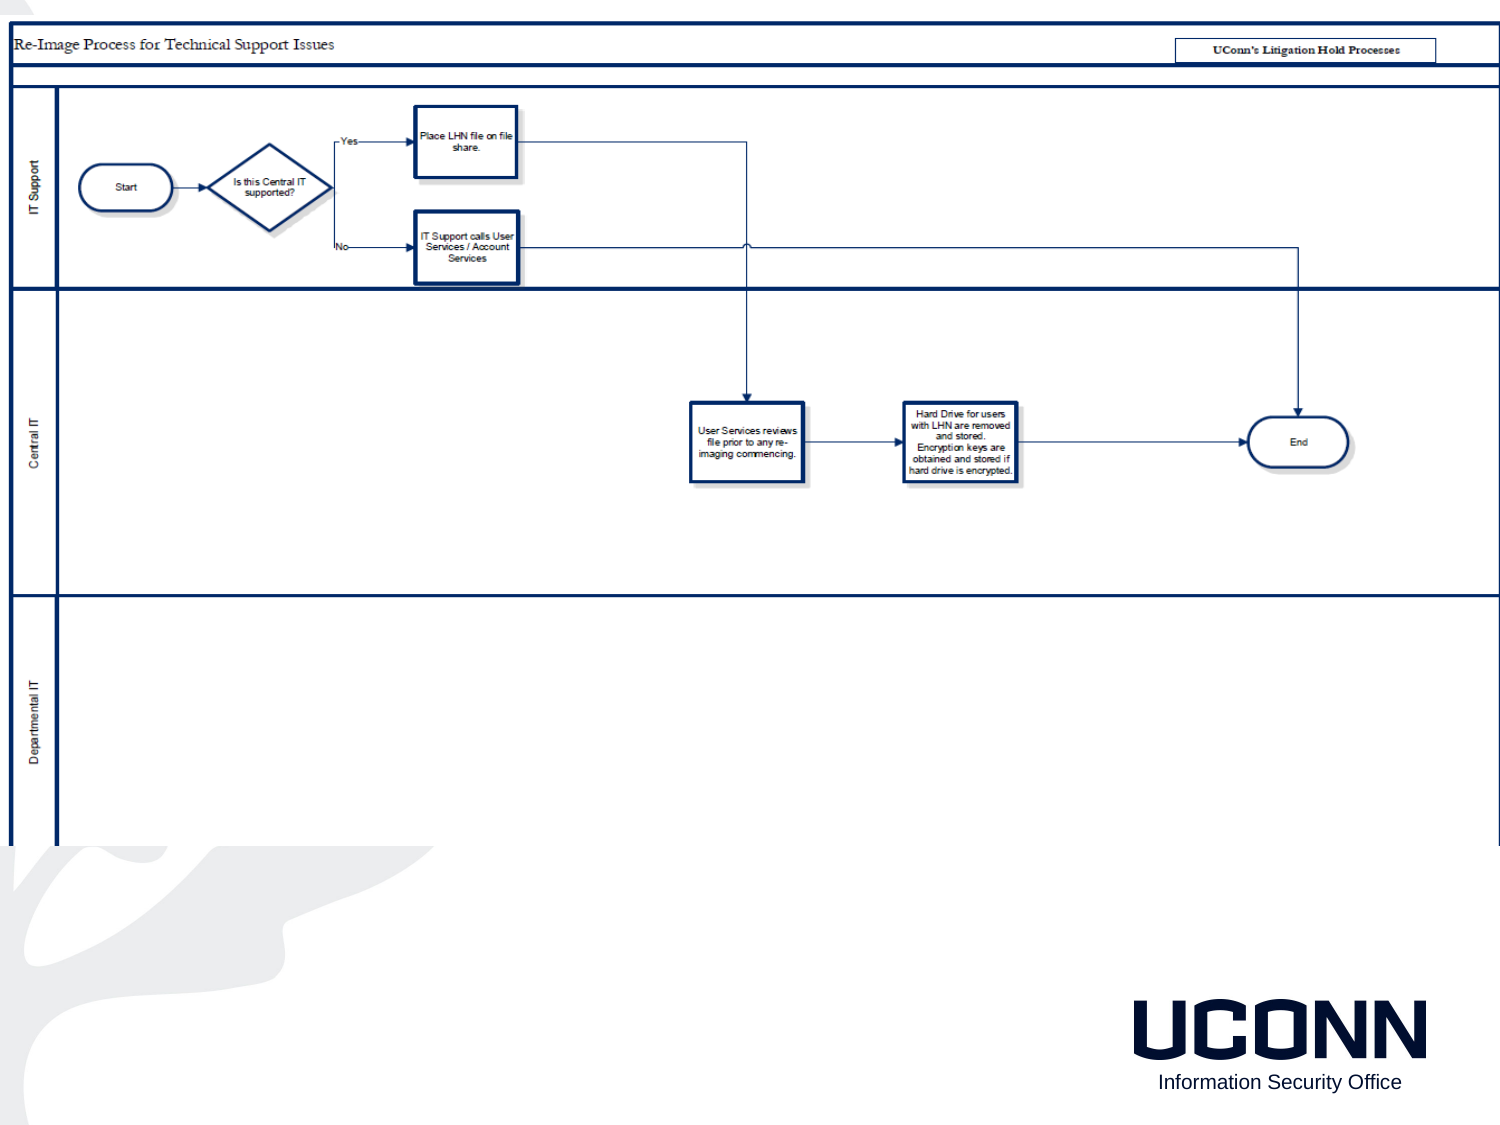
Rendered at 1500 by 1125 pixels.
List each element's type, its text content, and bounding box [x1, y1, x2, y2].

text_box Information Security Office [1047, 1061, 1500, 1101]
picture [0, 0, 1500, 1125]
